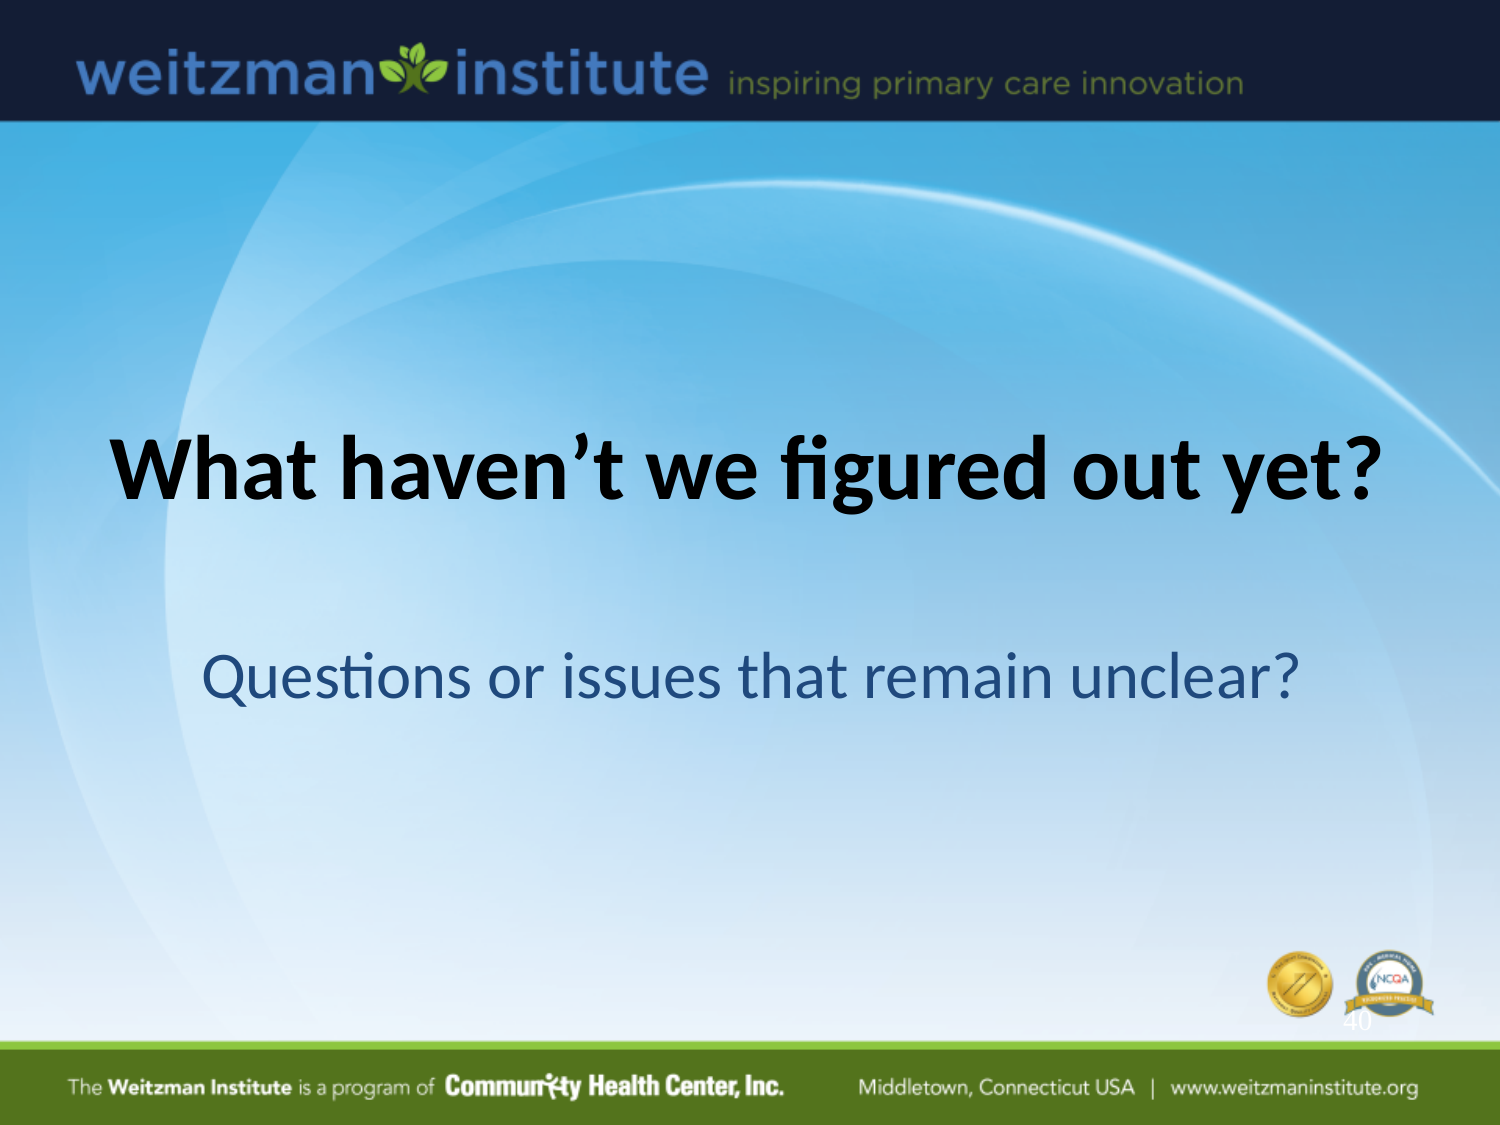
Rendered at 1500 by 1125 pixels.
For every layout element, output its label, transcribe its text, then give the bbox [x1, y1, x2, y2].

subtitle Questions or issues that remain unclear? [86, 624, 1418, 859]
text_box 40 [1074, 994, 1388, 1070]
title What haven’t we figured out yet? [85, 283, 1410, 642]
picture [0, 0, 1500, 1125]
